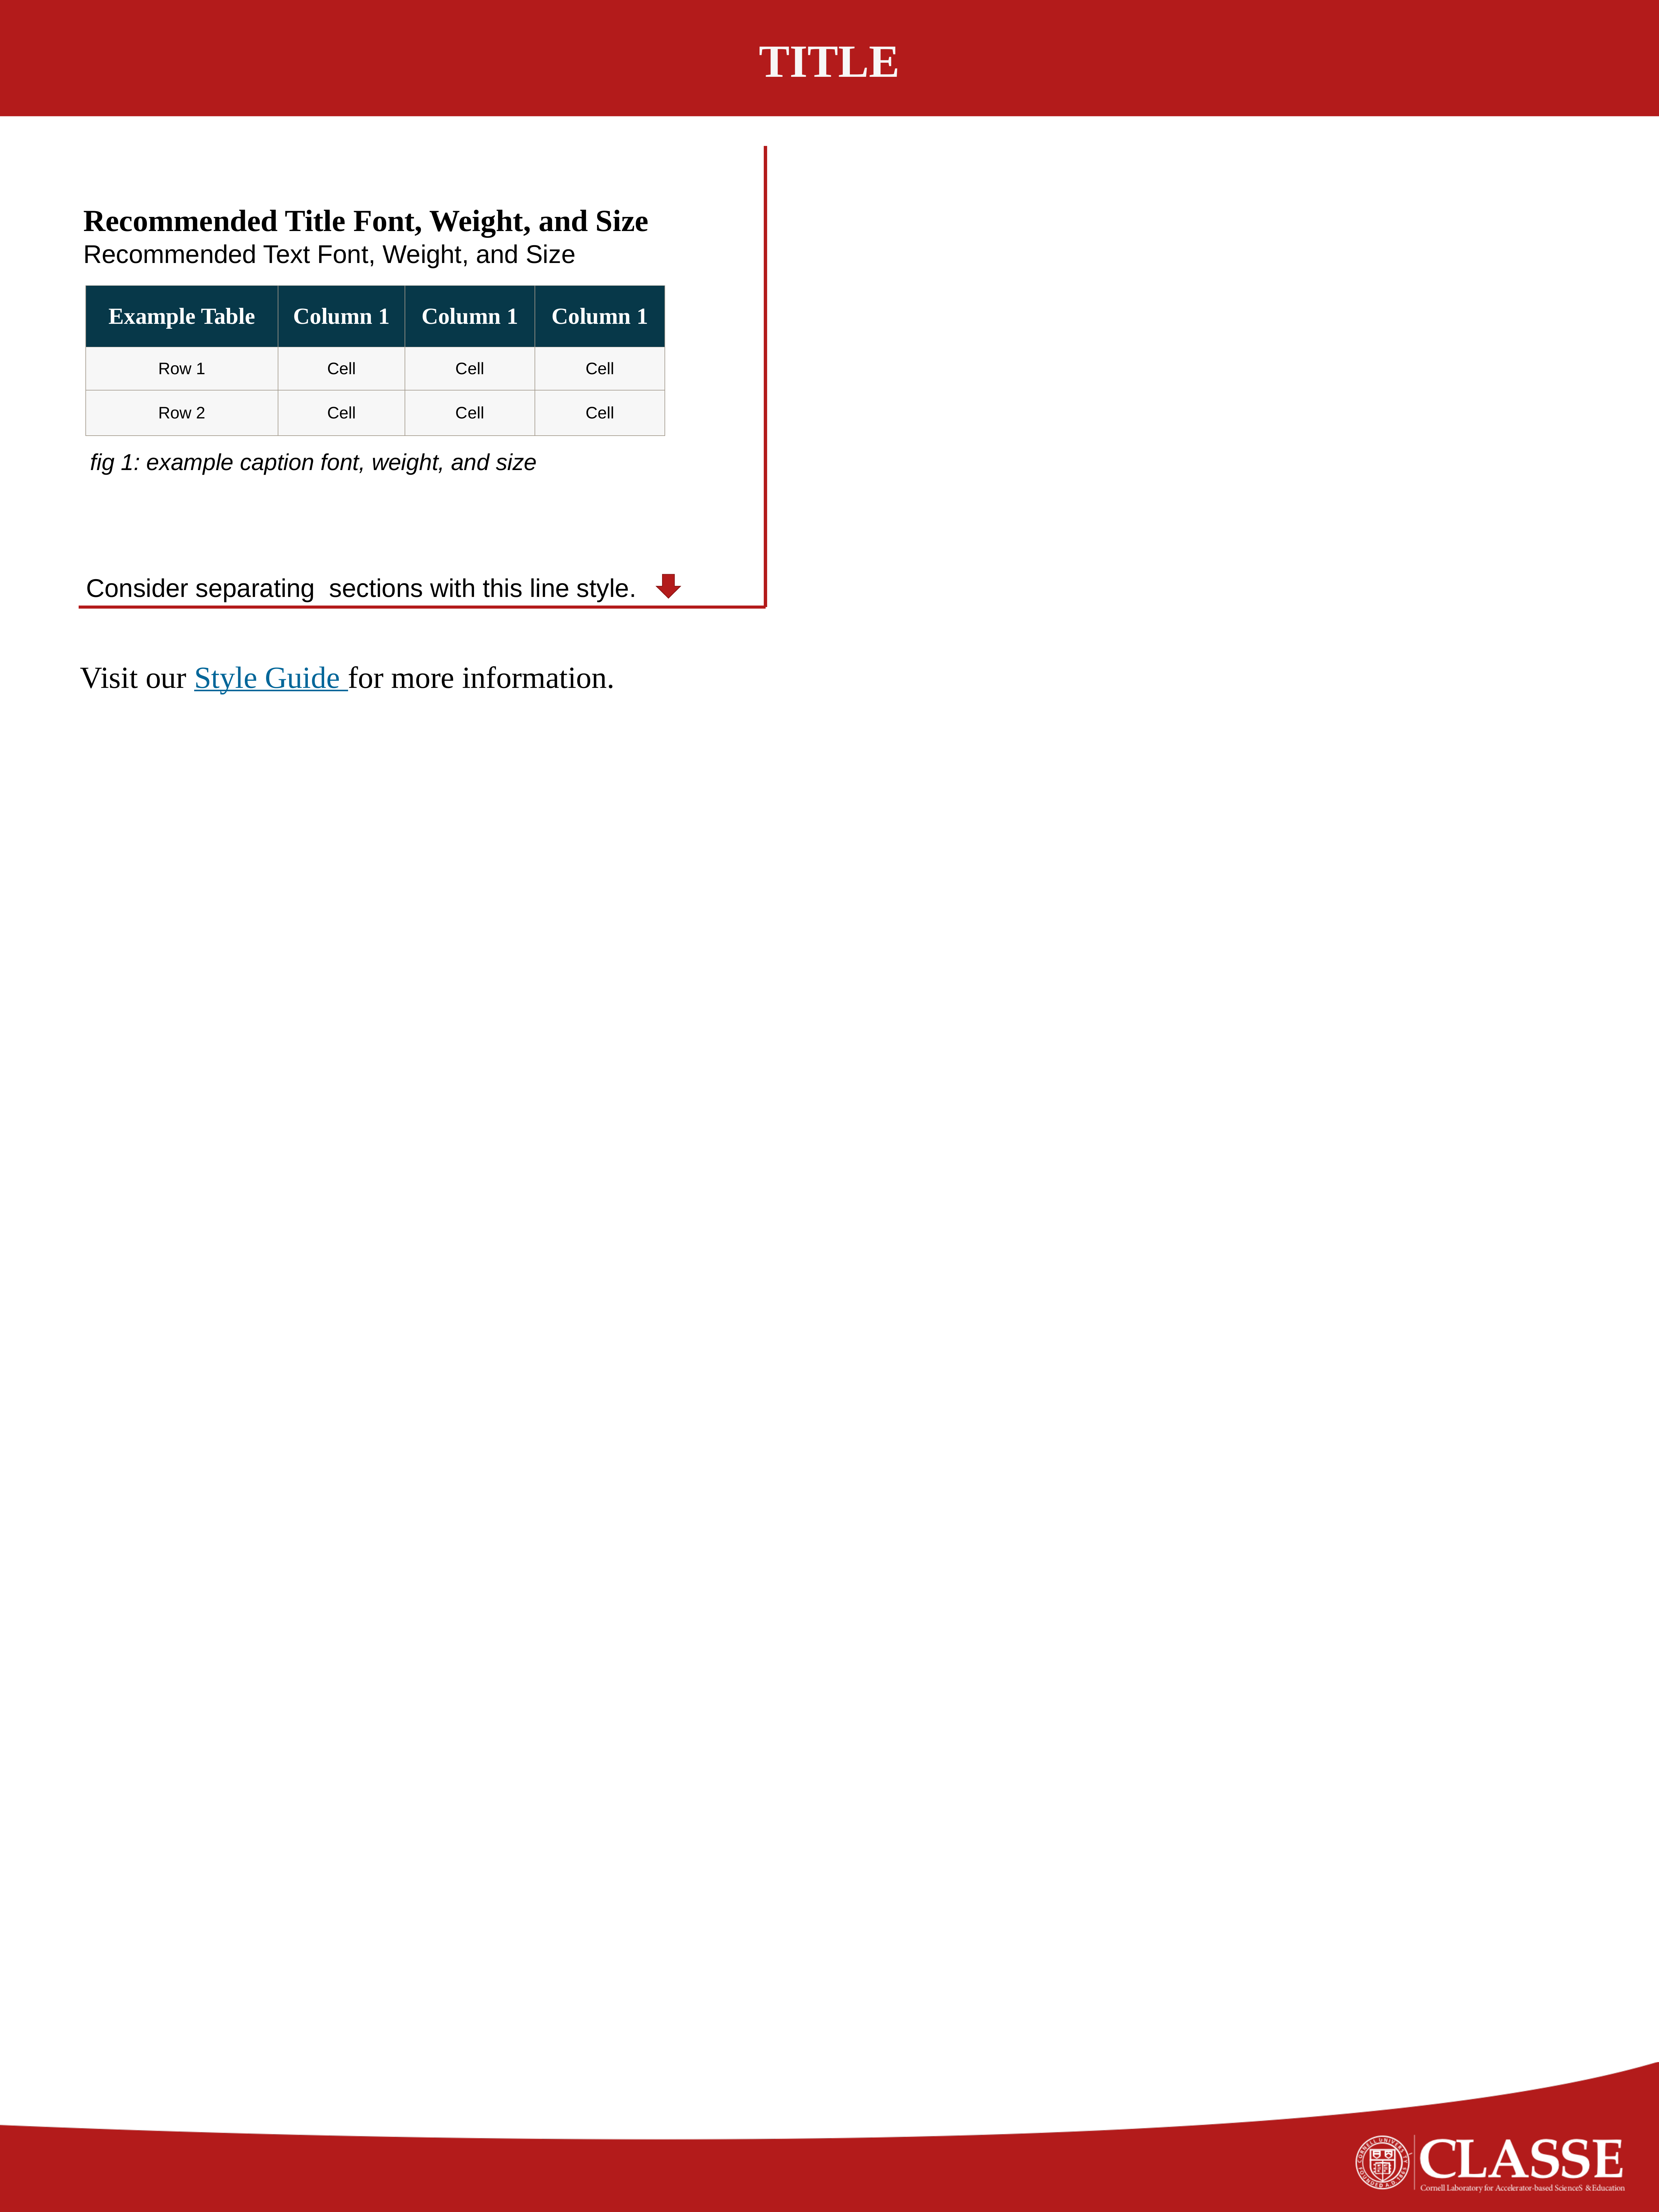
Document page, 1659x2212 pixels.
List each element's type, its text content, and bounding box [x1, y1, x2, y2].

text_box Consider separating sections with this line style. [81, 569, 649, 605]
table_header Column 1 [278, 286, 405, 347]
table_header Column 1 [535, 286, 665, 347]
table_cell Row 2 [86, 390, 278, 435]
text_box [655, 574, 681, 599]
table_cell Row 1 [86, 347, 278, 390]
table_cell Cell [405, 390, 535, 435]
table_header Column 1 [405, 286, 535, 347]
picture [0, 2062, 1659, 2212]
table_cell Cell [278, 347, 405, 390]
table_cell Cell [535, 390, 665, 435]
table_cell Cell [535, 347, 665, 390]
table_cell Cell [278, 390, 405, 435]
table_cell Cell [405, 347, 535, 390]
text_box fig 1: example caption font, weight, and size [86, 445, 623, 477]
text_box Visit our Style Guide for more information. [76, 655, 735, 696]
text_box TITLE [505, 29, 1154, 88]
table_header Example Table [86, 286, 278, 347]
text_box Recommended Title Font, Weight, and Size Recommended Text Font, Weight, and Size [79, 198, 661, 287]
